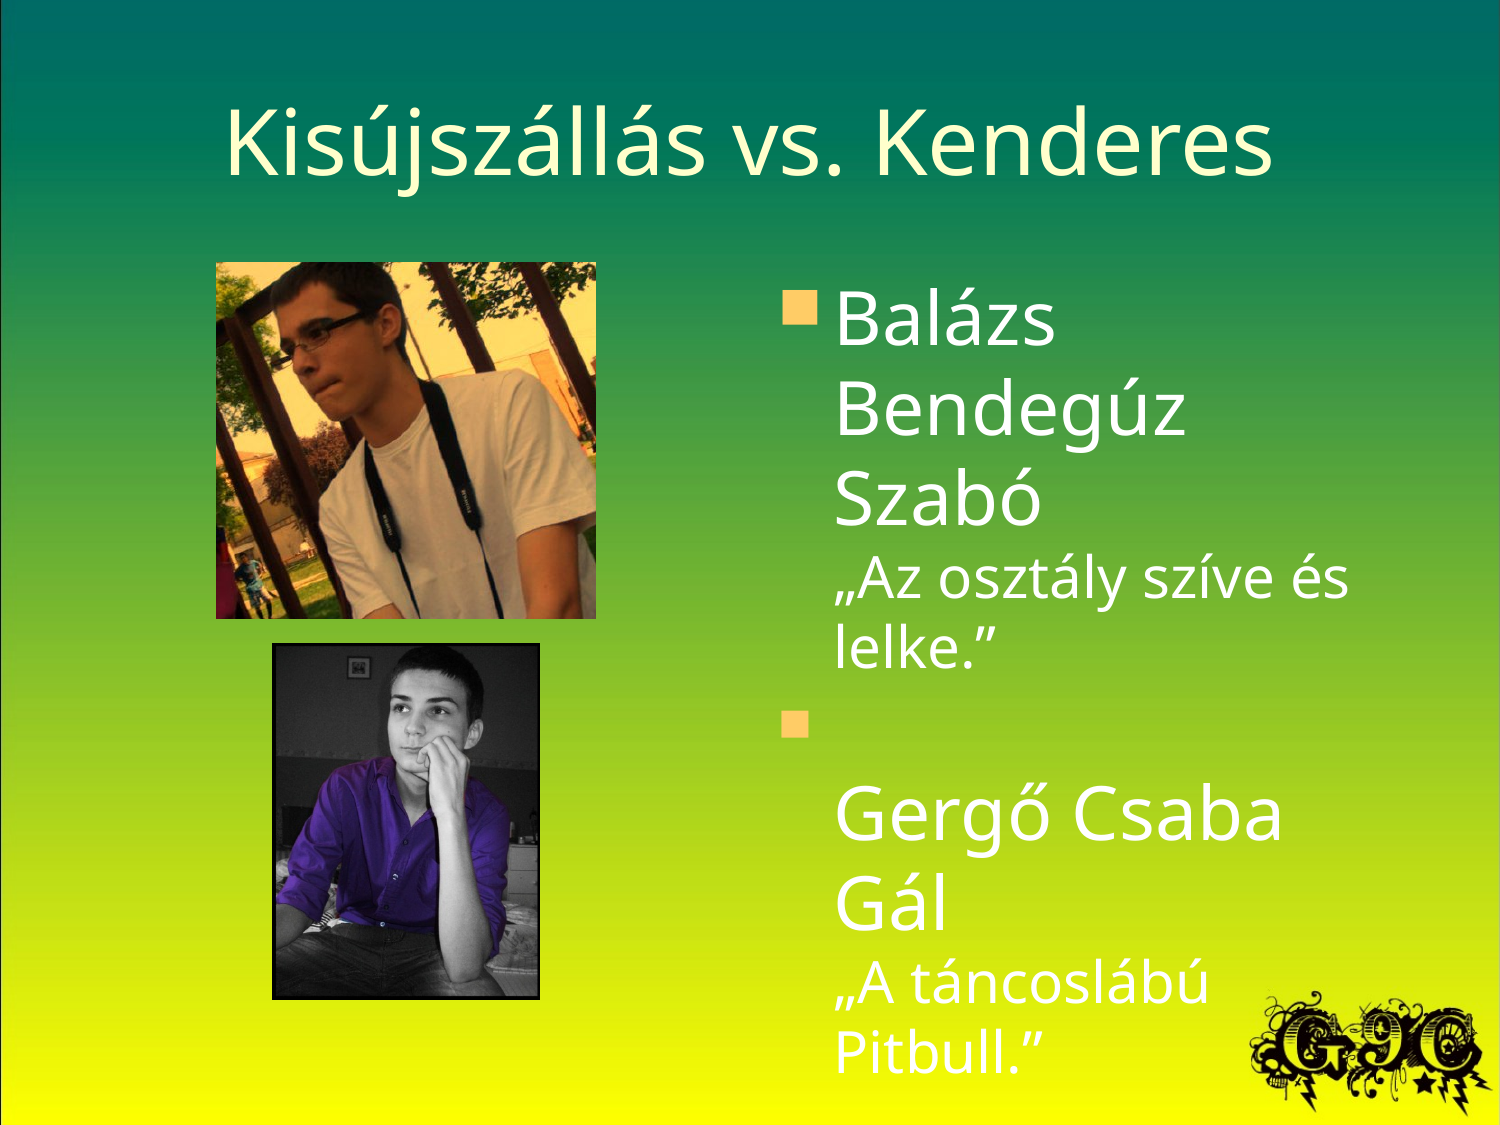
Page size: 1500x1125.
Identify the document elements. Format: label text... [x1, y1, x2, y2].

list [272, 643, 540, 1001]
picture [0, 0, 1500, 1125]
title Kisújszállás vs. Kenderes [75, 45, 1425, 233]
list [216, 262, 597, 619]
list Balázs Bendegúz Szabó „Az osztály szíve és lelke.” Gergő Csaba Gál „A táncoslábú Pitbull.” [762, 262, 1425, 1000]
